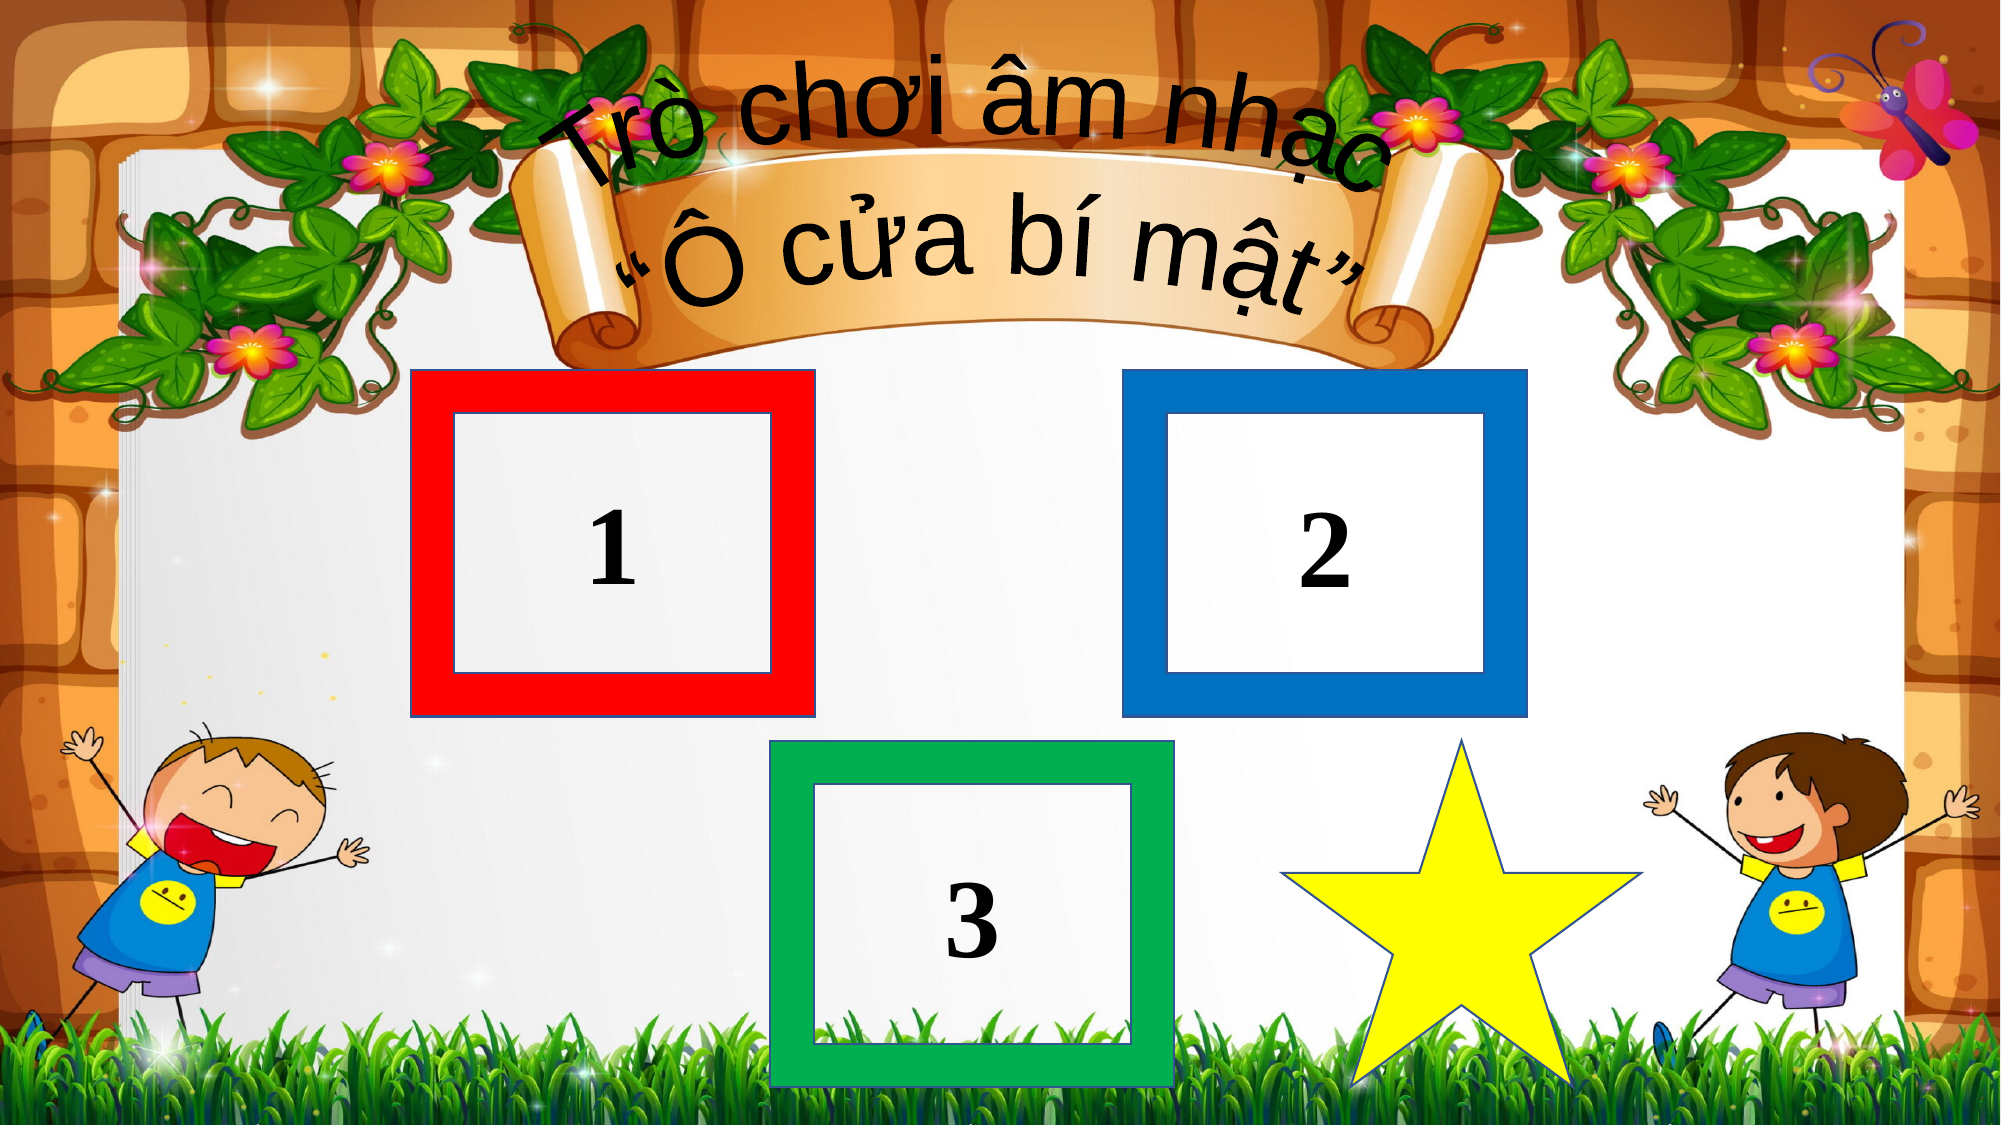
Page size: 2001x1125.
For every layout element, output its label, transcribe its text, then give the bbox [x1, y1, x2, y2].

text_box [1122, 369, 1528, 718]
text_box 3 [862, 837, 1082, 988]
picture [0, 0, 2001, 1125]
text_box [410, 369, 816, 718]
text_box 2 [1215, 467, 1435, 618]
text_box [1278, 737, 1645, 1090]
text_box 1 [502, 464, 723, 615]
text_box [769, 740, 1175, 1088]
